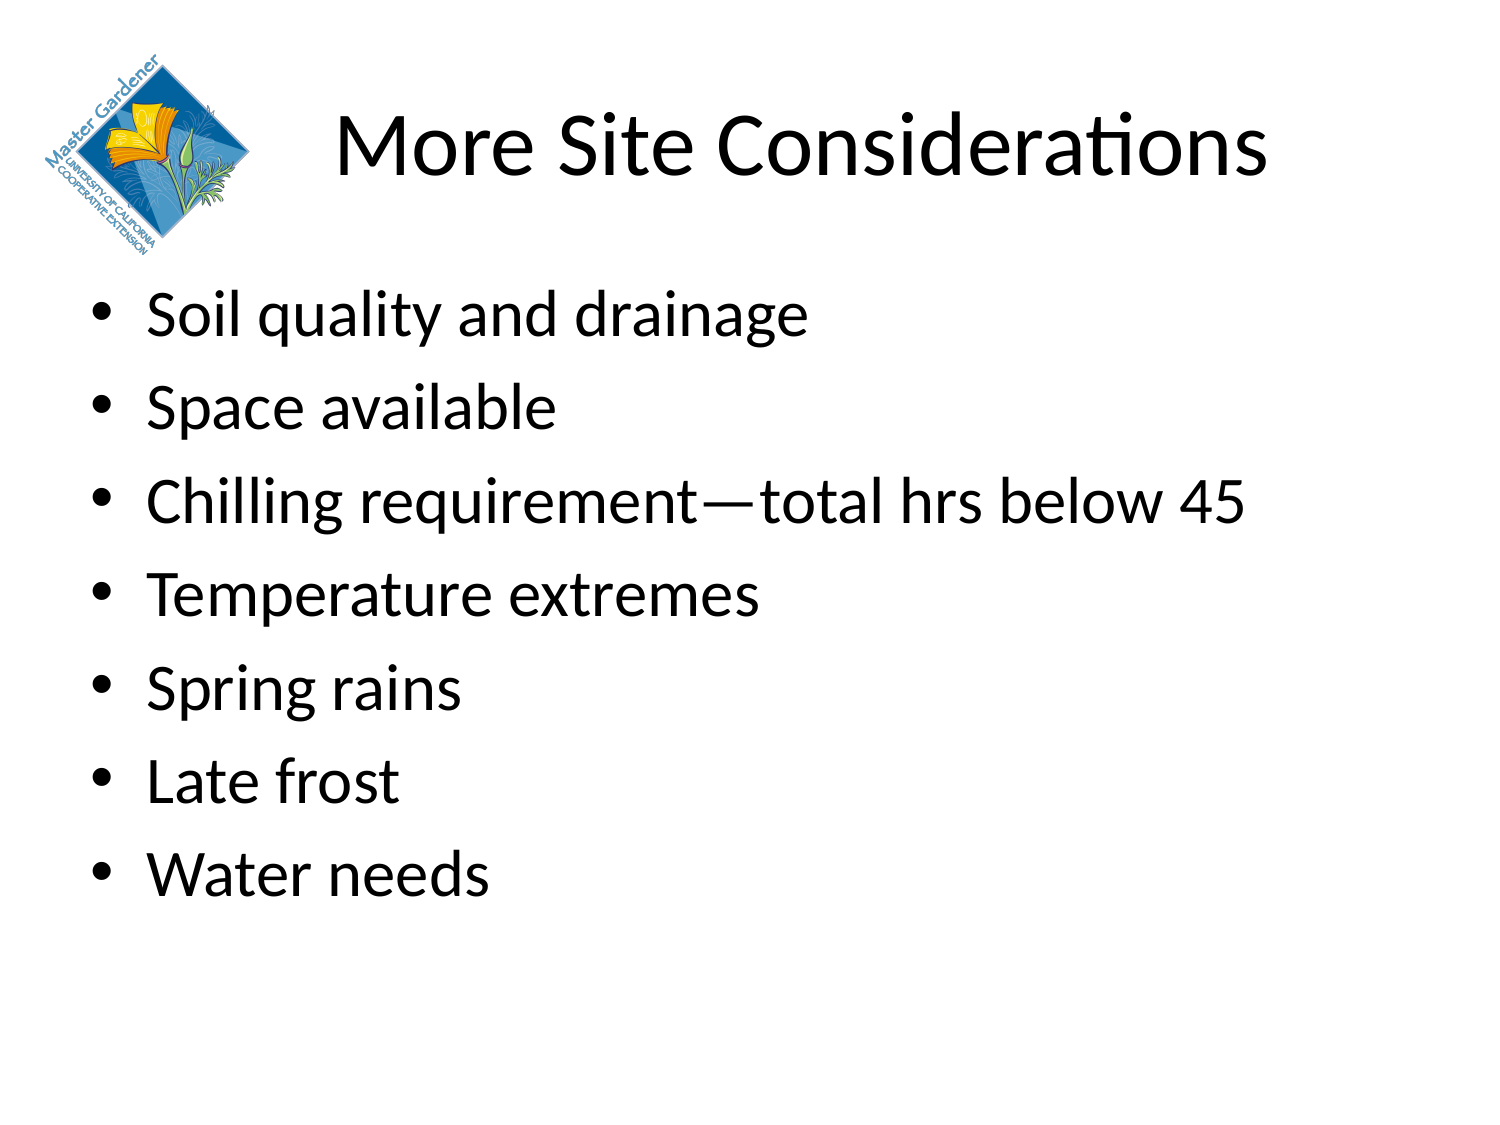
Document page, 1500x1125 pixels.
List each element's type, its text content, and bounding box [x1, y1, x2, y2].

title More Site Considerations [74, 44, 1426, 233]
picture [0, 53, 330, 255]
list Soil quality and drainage Space available Chilling requirement—total hrs below 45 Temperature extremes Spring rains Late frost Water needs [74, 262, 1426, 1006]
